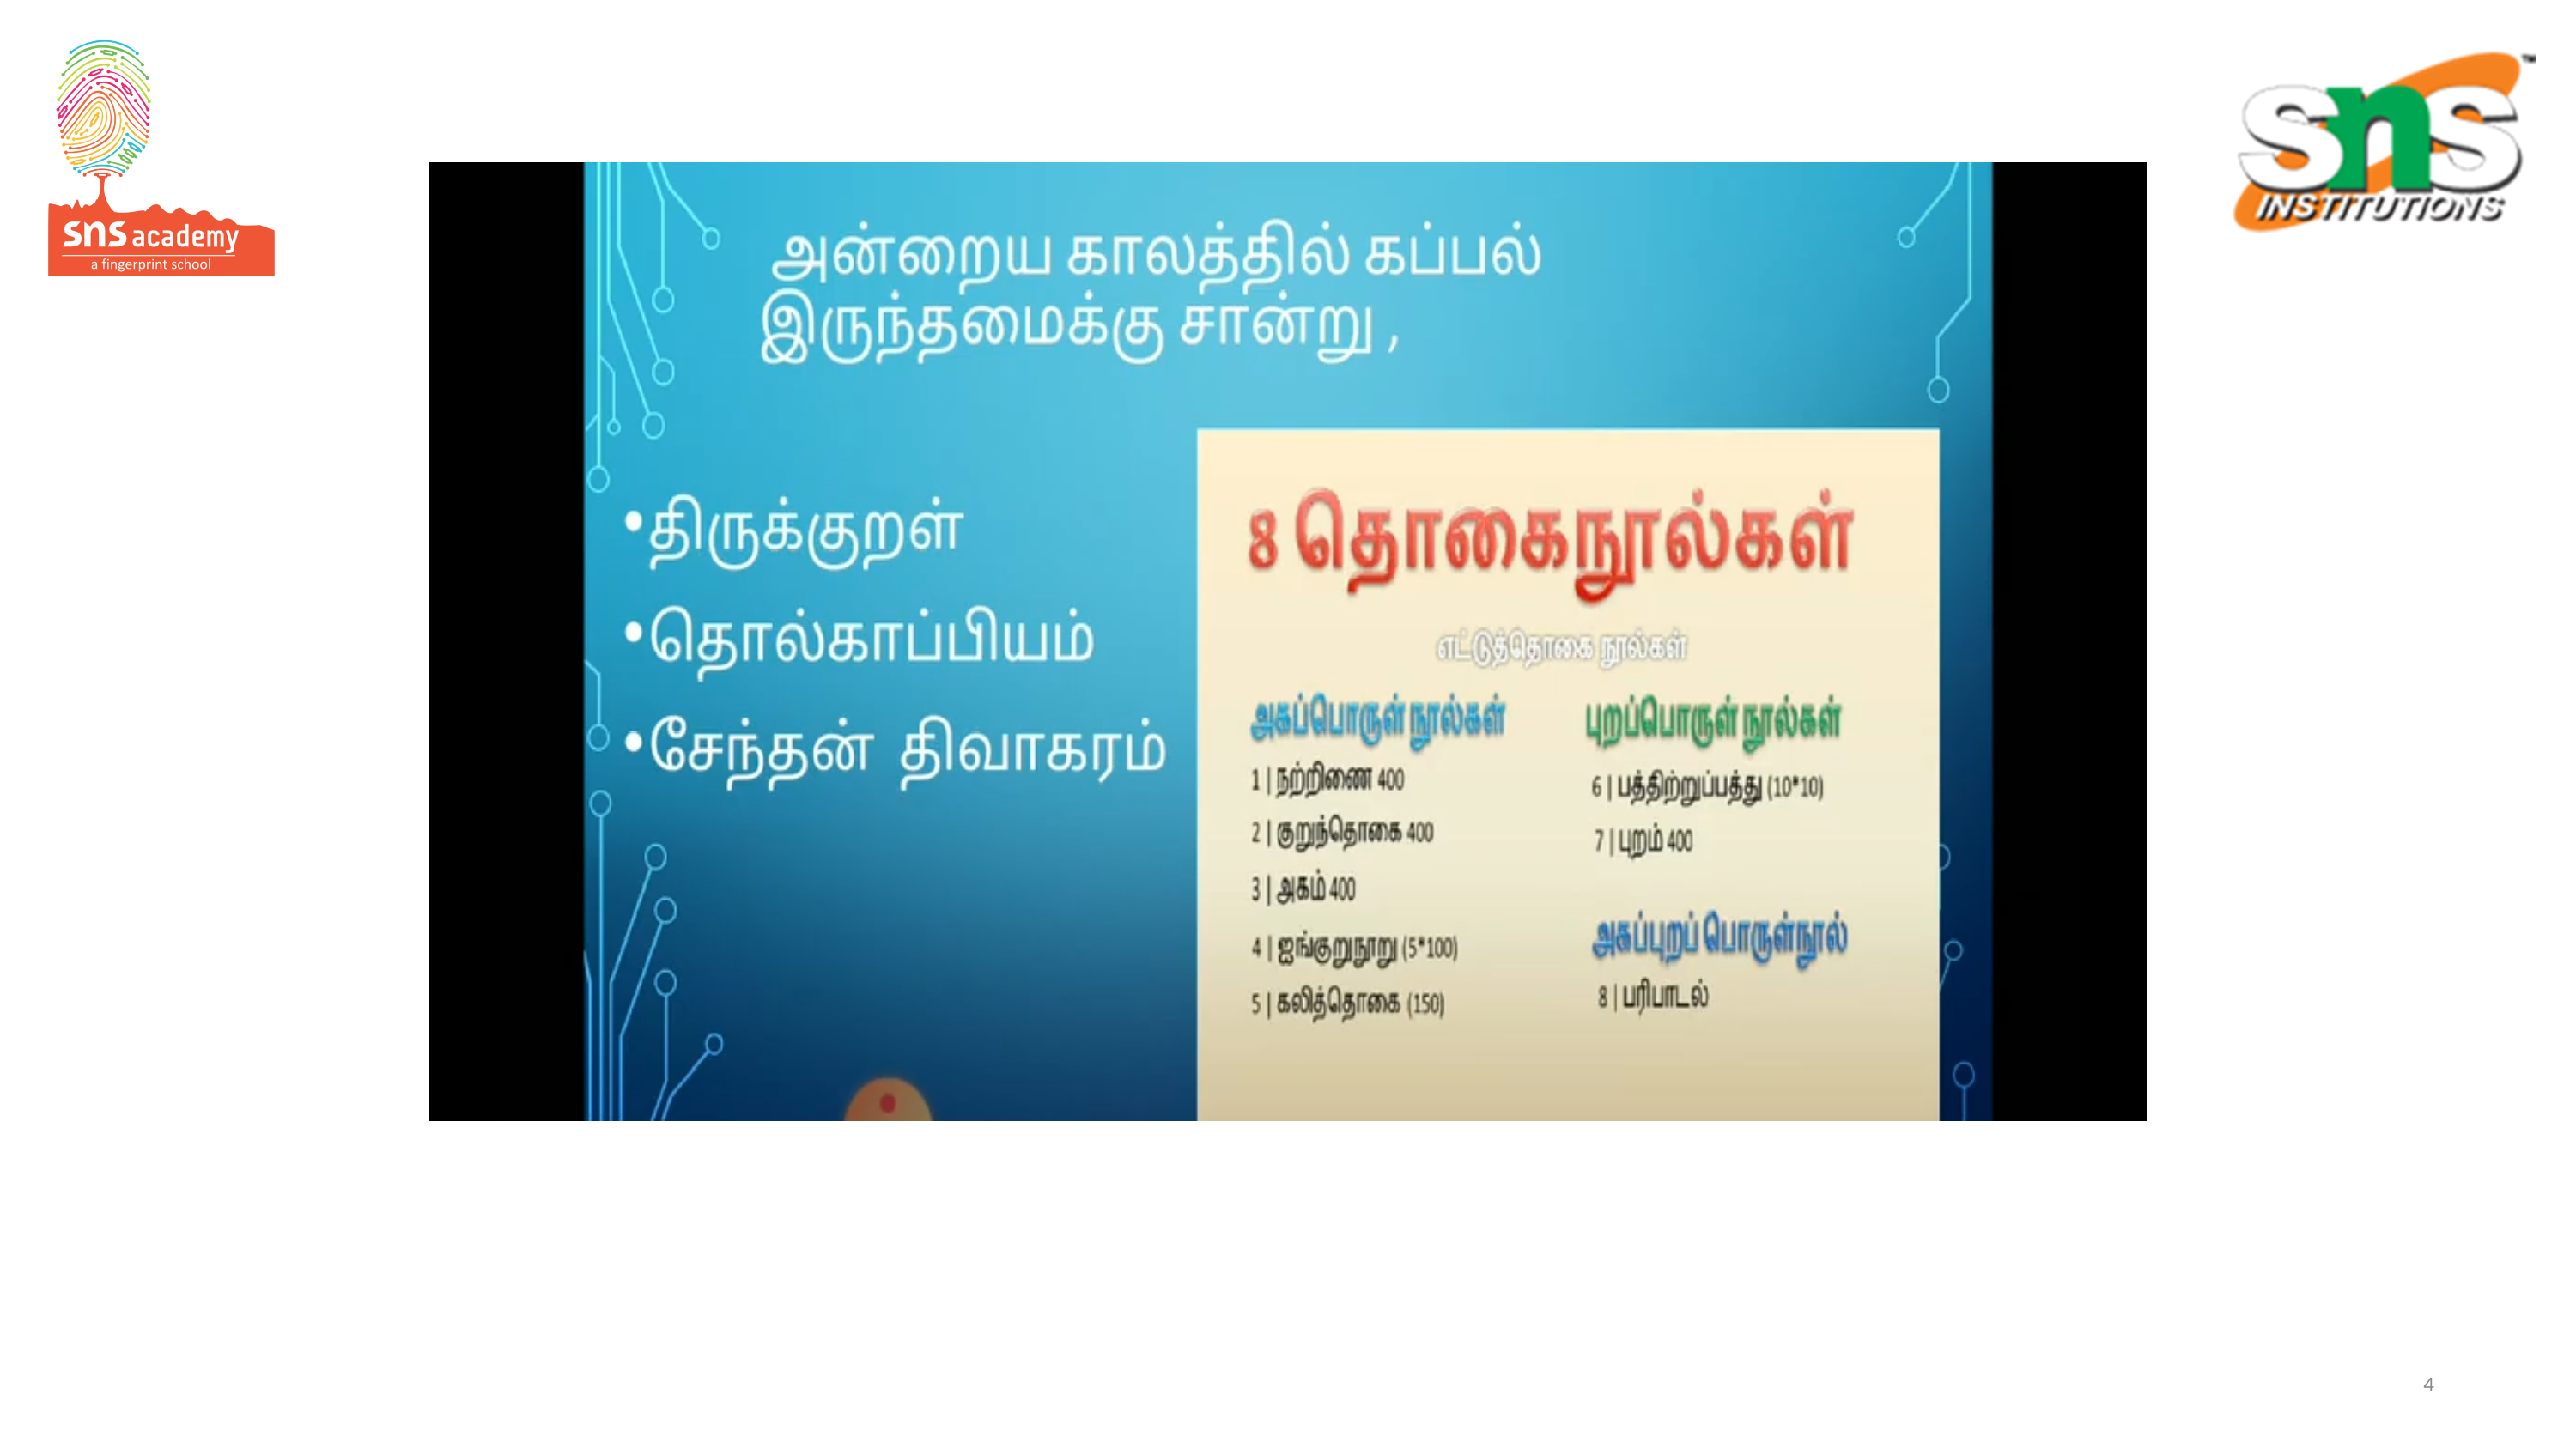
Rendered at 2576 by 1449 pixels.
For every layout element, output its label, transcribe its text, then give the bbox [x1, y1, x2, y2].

slide_number 4 [2146, 1357, 2447, 1410]
picture [38, 33, 280, 285]
picture [2233, 50, 2536, 233]
picture [428, 162, 2148, 1121]
